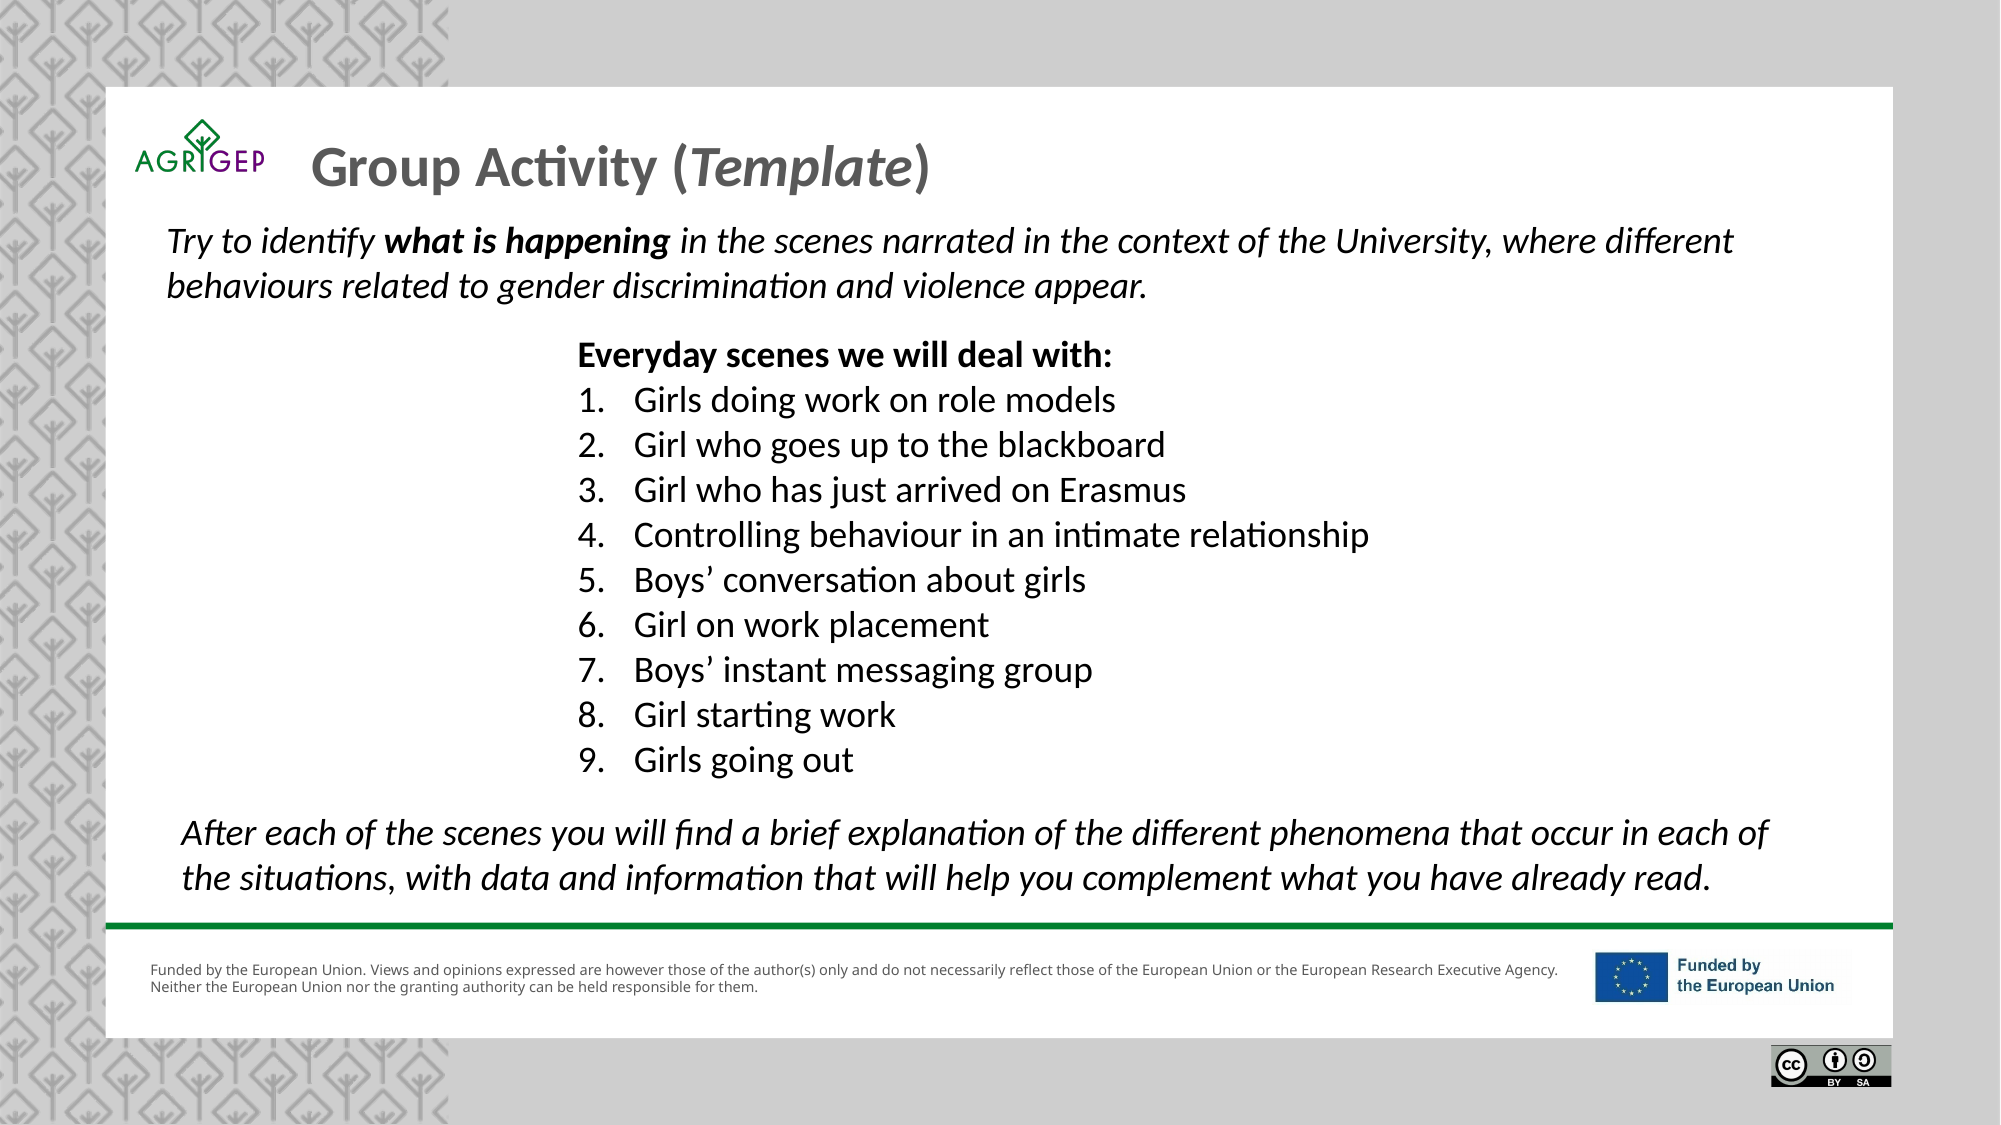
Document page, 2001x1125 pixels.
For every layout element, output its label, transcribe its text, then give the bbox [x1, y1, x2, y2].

text_box After each of the scenes you will find a brief explanation of the different phenomena that occur in each of the situations, with data and information that will help you complement what you have already read. [166, 801, 1839, 906]
text_box Group Activity (Template) [296, 121, 1657, 206]
text_box Everyday scenes we will deal with: Girls doing work on role models Girl who goes up to the blackboard Girl who has just arrived on Erasmus Controlling behaviour in an intimate relationship Boys’ conversation about girls Girl on work placement Boys’ instant messaging group Girl starting work Girls going out [562, 322, 1391, 788]
text_box Try to identify what is happening in the scenes narrated in the context of the University, where different behaviours related to gender discrimination and violence appear. [151, 208, 1854, 313]
picture [0, 0, 2001, 1125]
